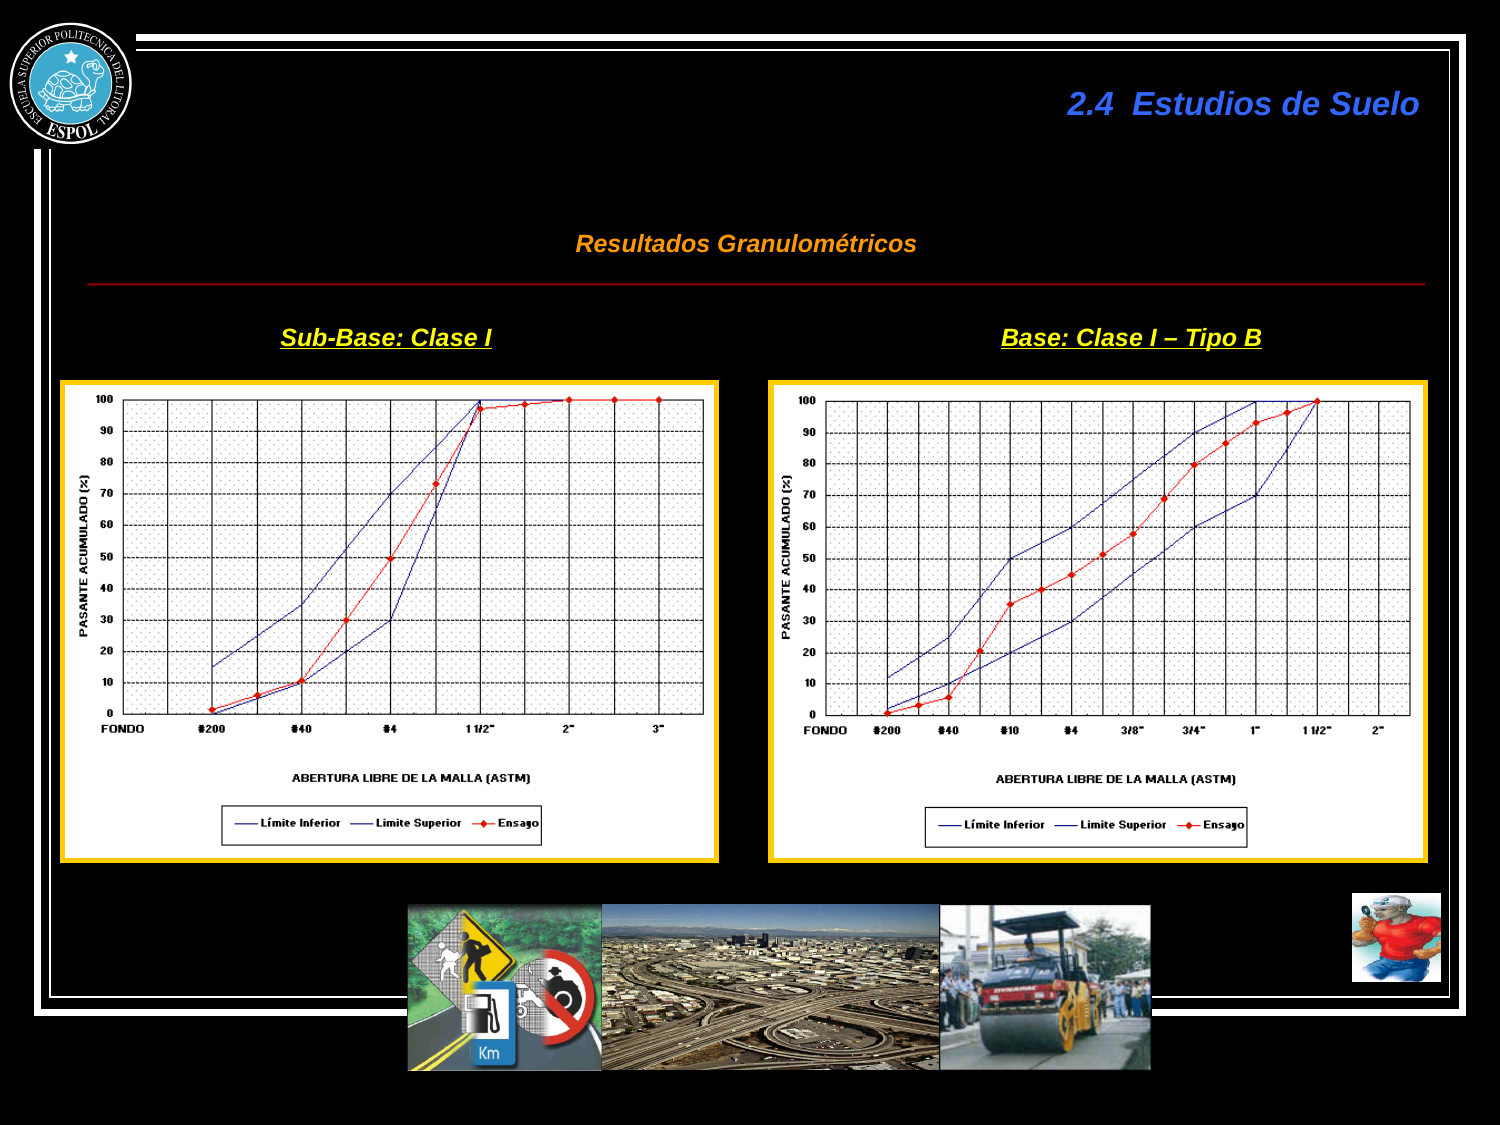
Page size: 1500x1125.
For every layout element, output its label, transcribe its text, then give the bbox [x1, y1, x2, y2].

picture [773, 385, 1424, 858]
picture [64, 385, 715, 858]
text_box Resultados Granulométricos [560, 220, 940, 265]
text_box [407, 904, 1152, 1071]
picture [1352, 893, 1441, 982]
text_box Sub-Base: Clase I [265, 314, 514, 359]
text_box 2.4 Estudios de Suelo [1009, 54, 1436, 130]
picture [5, 18, 136, 149]
text_box Base: Clase I – Tipo B [986, 314, 1282, 359]
